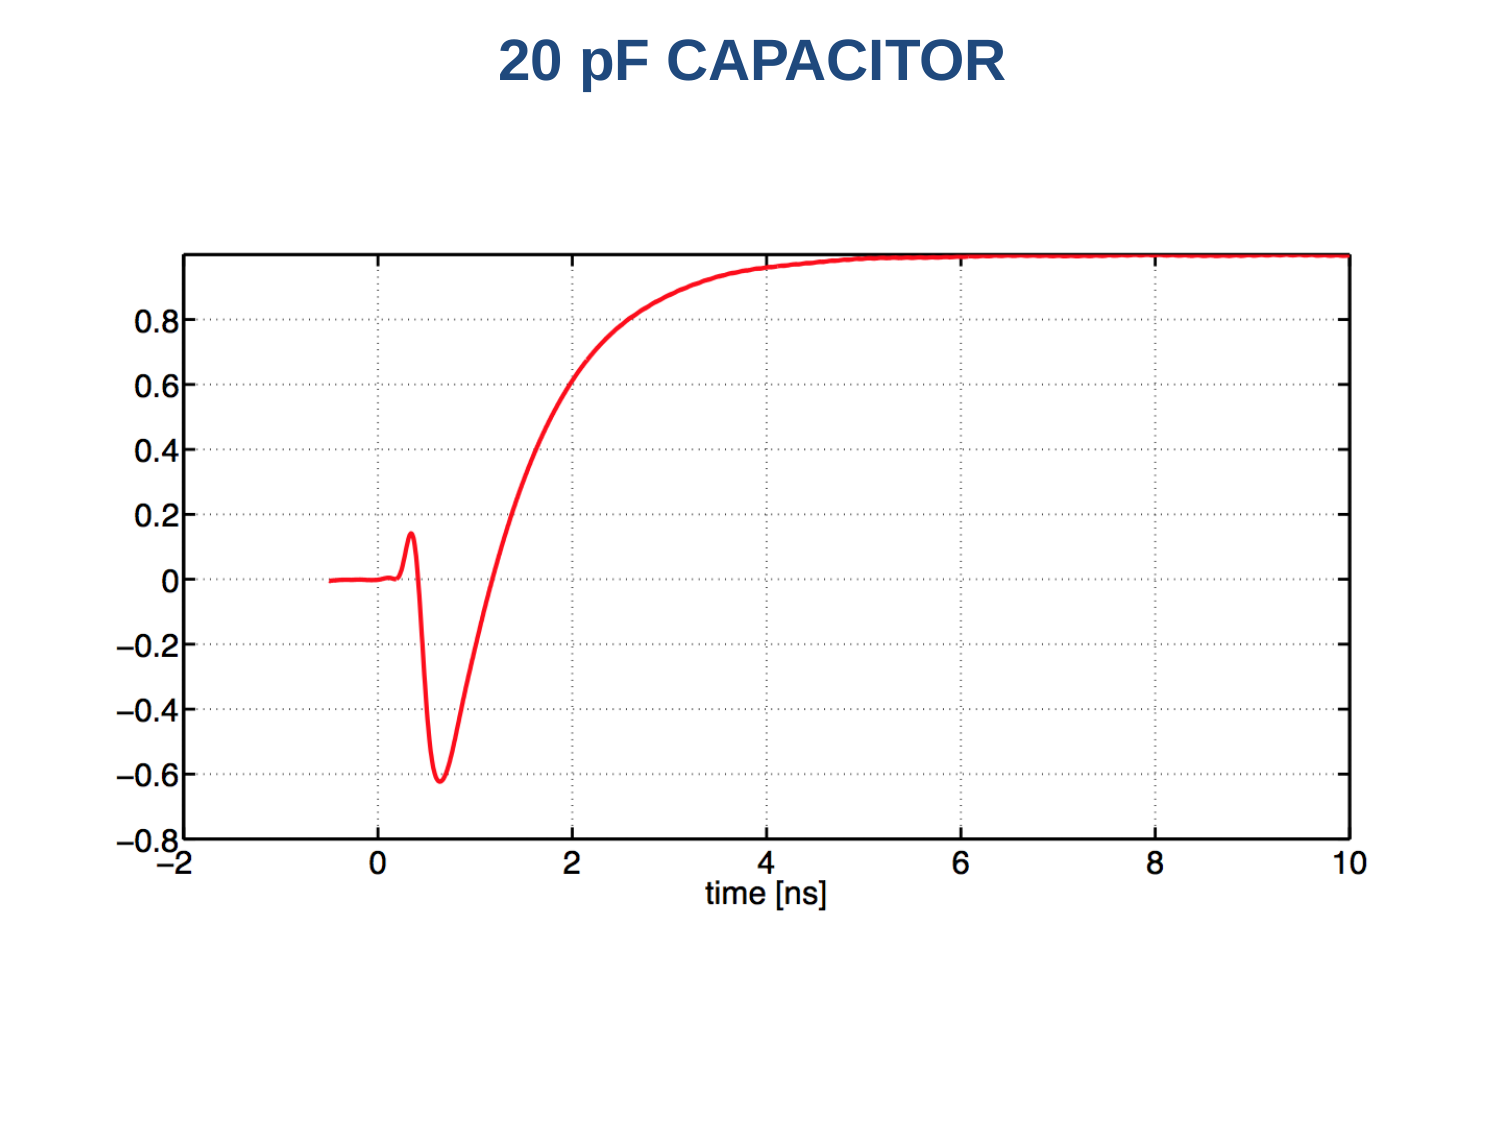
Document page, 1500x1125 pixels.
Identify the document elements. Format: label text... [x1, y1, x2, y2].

text_box 20 pF capacitor [38, 14, 1468, 100]
picture [89, 199, 1409, 926]
